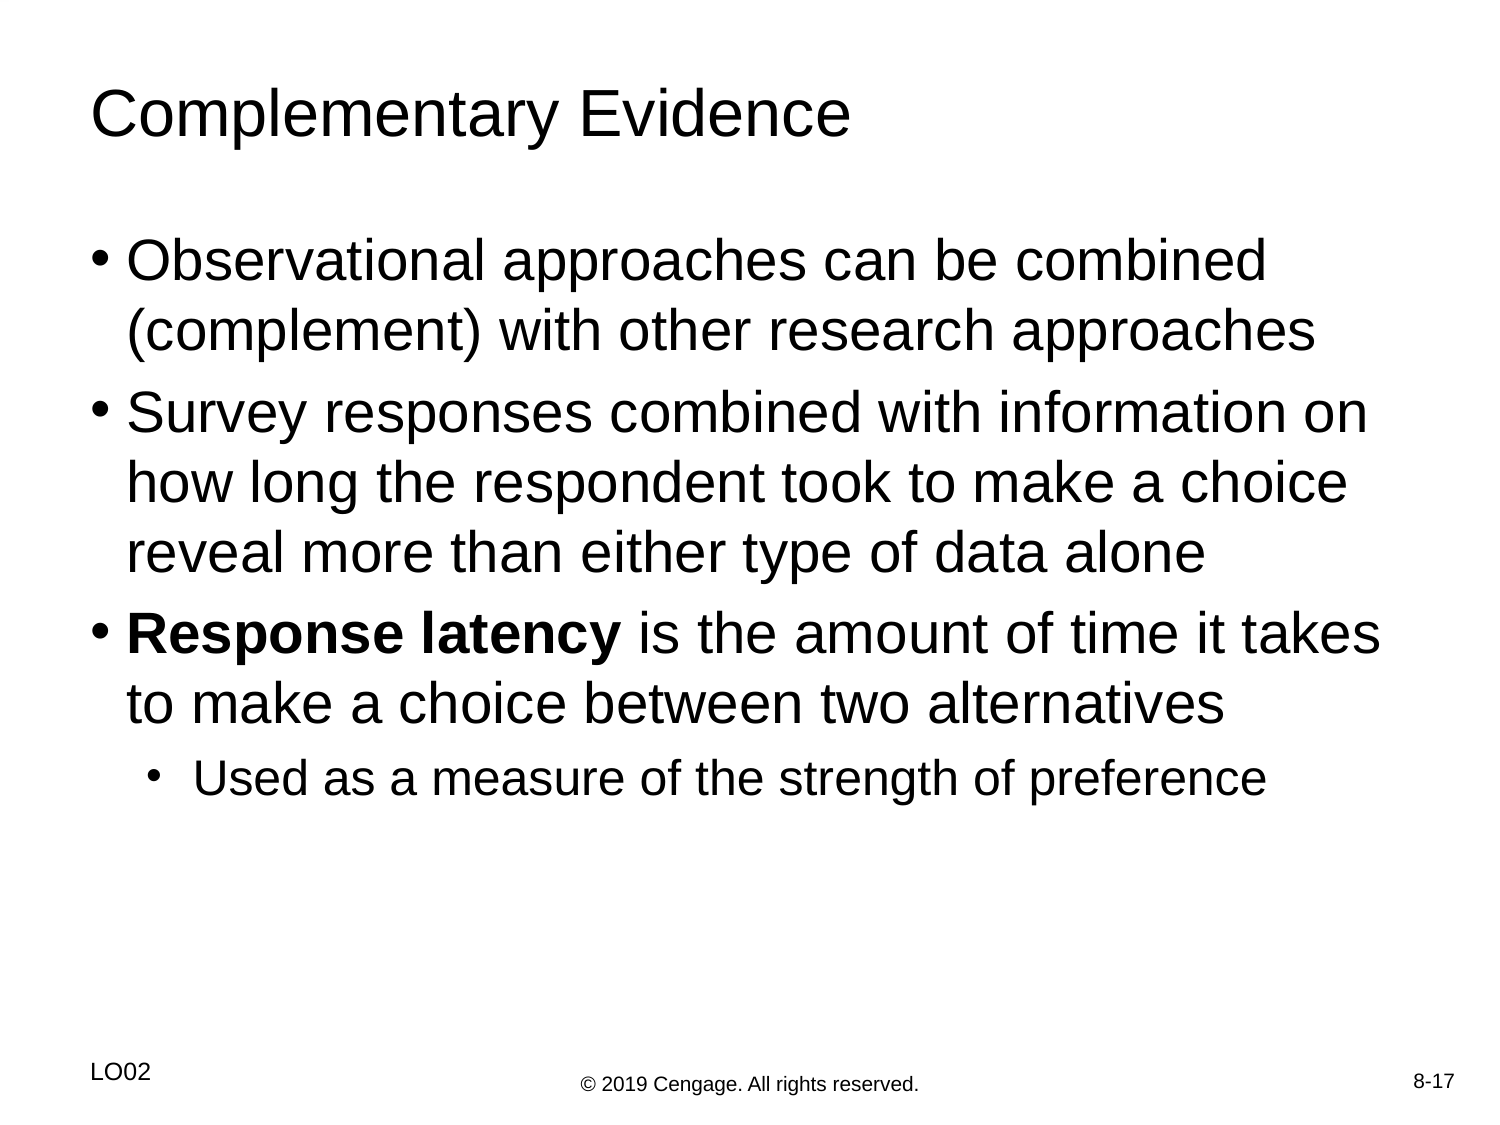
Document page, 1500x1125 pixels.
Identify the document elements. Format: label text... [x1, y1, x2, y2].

list LO02 [75, 1047, 450, 1093]
title Complementary Evidence [75, 34, 1425, 185]
list Observational approaches can be combined (complement) with other research approaches Survey responses combined with information on how long the respondent took to make a choice reveal more than either type of data alone Response latency is the amount of time it takes to make a choice between two alternatives Used as a measure of the strength of preference [75, 214, 1425, 1040]
